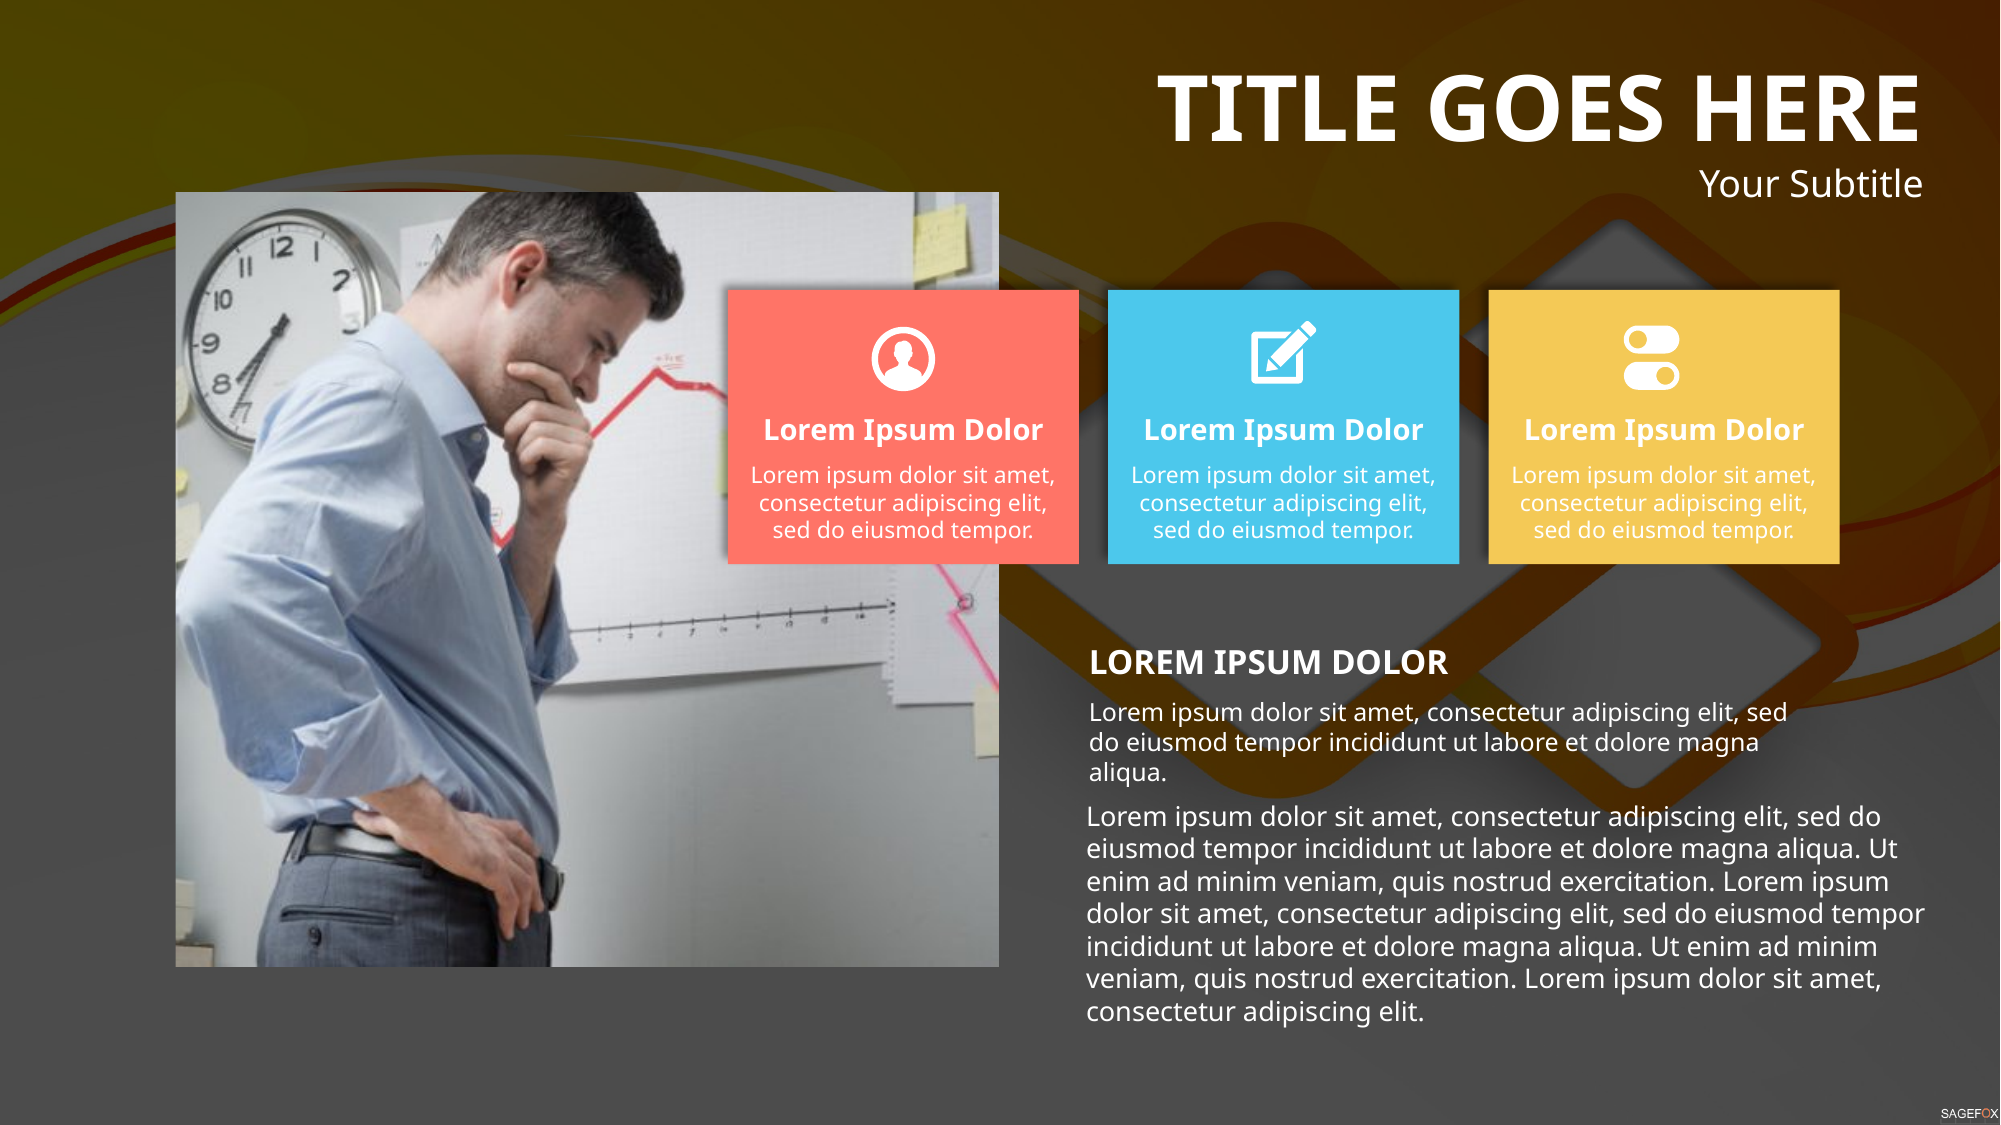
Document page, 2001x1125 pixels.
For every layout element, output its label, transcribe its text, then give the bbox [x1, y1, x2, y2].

text_box [1488, 289, 1841, 565]
text_box [175, 192, 1000, 967]
text_box Lorem Ipsum Dolor Lorem ipsum dolor sit amet, consectetur adipiscing elit, sed do eiusmod tempor. [735, 405, 1072, 549]
text_box LOREM IPSUM DOLOR Lorem ipsum dolor sit amet, consectetur adipiscing elit, sed do eiusmod tempor incididunt ut labore et dolore magna aliqua. [1078, 636, 1833, 791]
text_box Lorem ipsum dolor sit amet, consectetur adipiscing elit, sed do eiusmod tempor incididunt ut labore et dolore magna aliqua. Ut enim ad minim veniam, quis nostrud exercitation. Lorem ipsum dolor sit amet, consectetur adipiscing elit, sed do eiusmod tempor incididunt ut labore et dolore magna aliqua. Ut enim ad minim veniam, quis nostrud exercitation. Lorem ipsum dolor sit amet, consectetur adipiscing elit. [1071, 791, 1969, 1035]
text_box [727, 289, 1080, 565]
text_box TITLE GOES HERE Your Subtitle [1035, 42, 1939, 212]
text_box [1251, 321, 1317, 384]
text_box [871, 326, 936, 392]
text_box [1107, 289, 1460, 565]
picture [0, 0, 2001, 1125]
text_box Lorem Ipsum Dolor Lorem ipsum dolor sit amet, consectetur adipiscing elit, sed do eiusmod tempor. [1115, 405, 1452, 549]
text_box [1623, 325, 1680, 390]
text_box Lorem Ipsum Dolor Lorem ipsum dolor sit amet, consectetur adipiscing elit, sed do eiusmod tempor. [1496, 405, 1833, 549]
